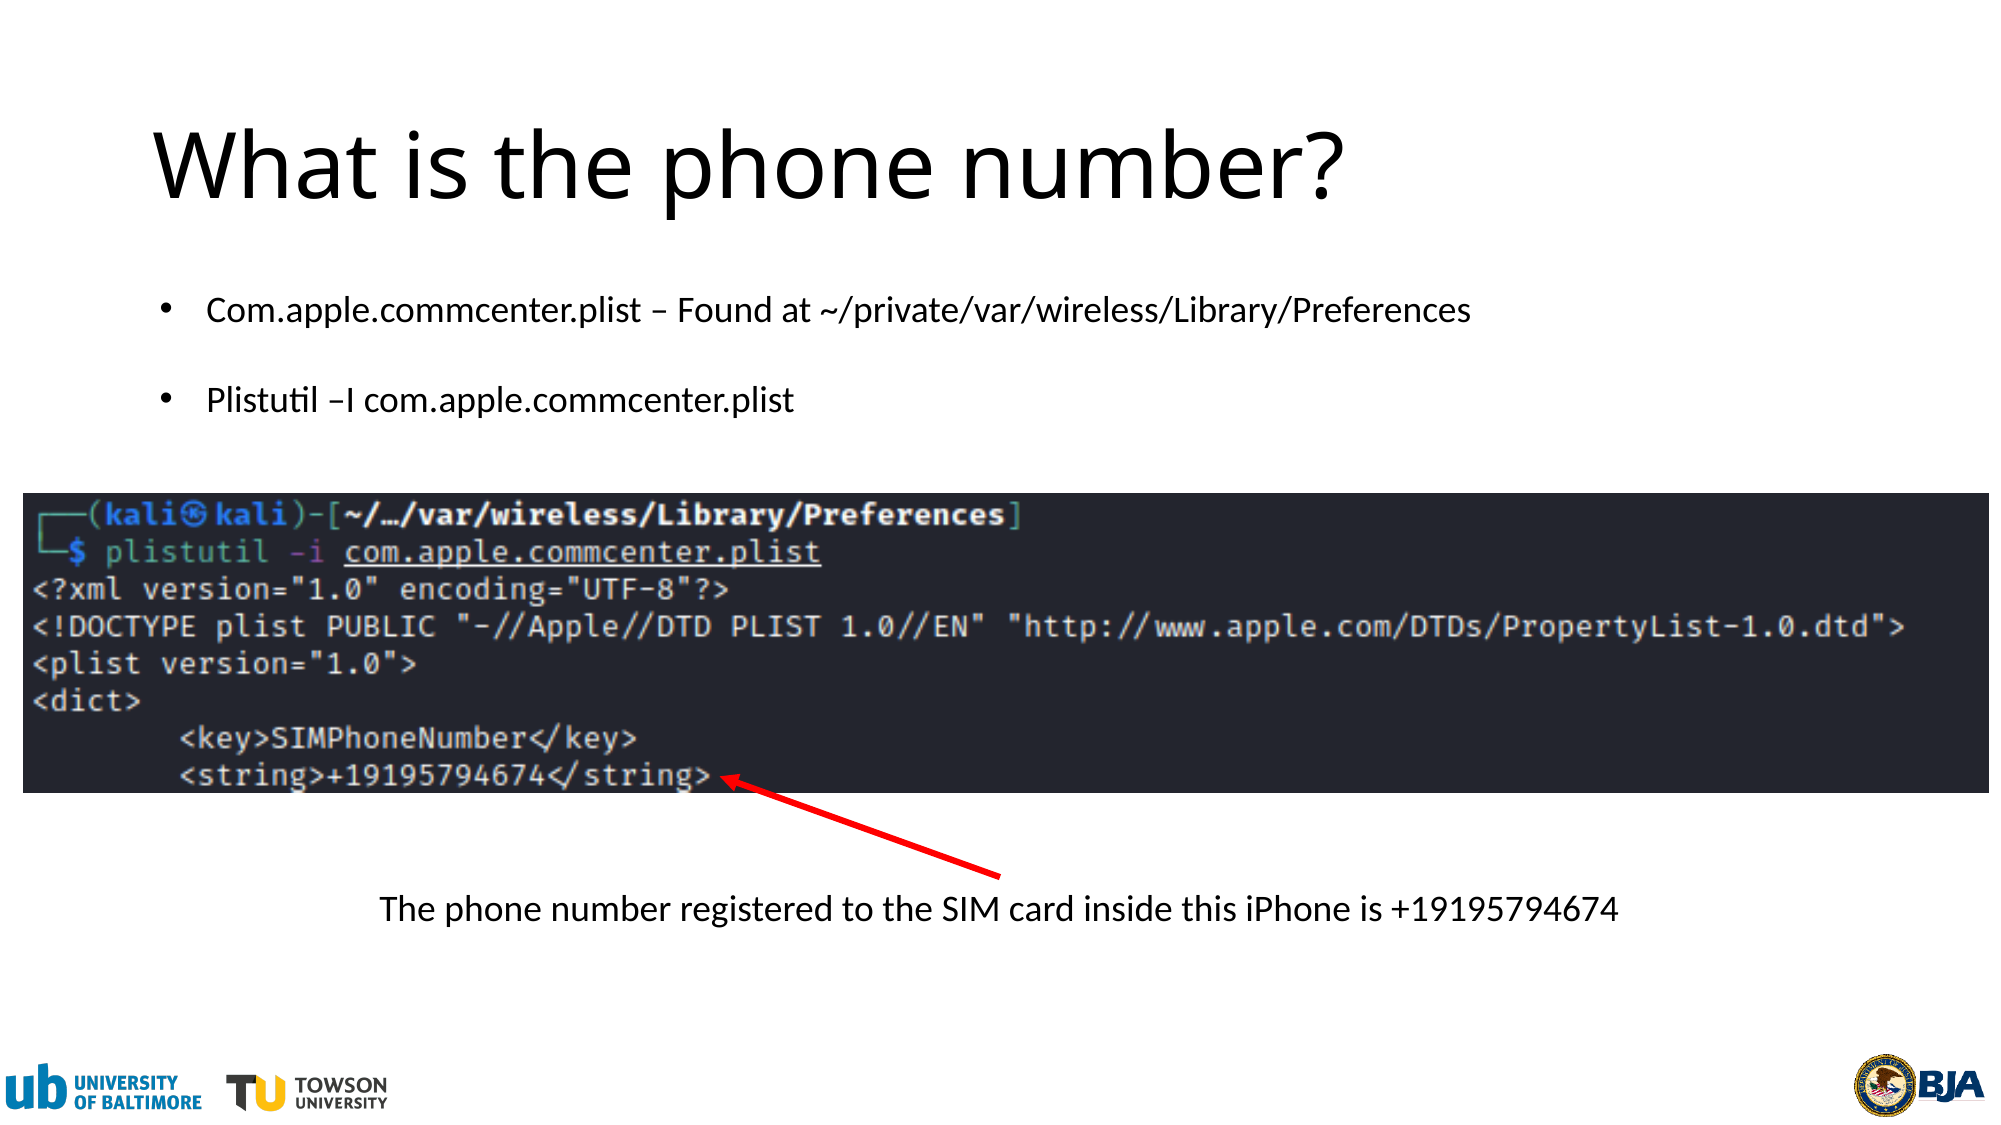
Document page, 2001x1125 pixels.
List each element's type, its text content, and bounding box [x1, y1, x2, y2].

picture [1854, 1054, 1986, 1117]
title What is the phone number? [137, 59, 1863, 278]
text_box Com.apple.commcenter.plist – Found at ~/private/var/wireless/Library/Preferences Plistutil –I com.apple.commcenter.plist [144, 277, 1488, 472]
picture [0, 1031, 407, 1125]
picture [23, 493, 1989, 793]
text_box The phone number registered to the SIM card inside this iPhone is +19195794674 [364, 877, 1636, 937]
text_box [719, 776, 1000, 878]
